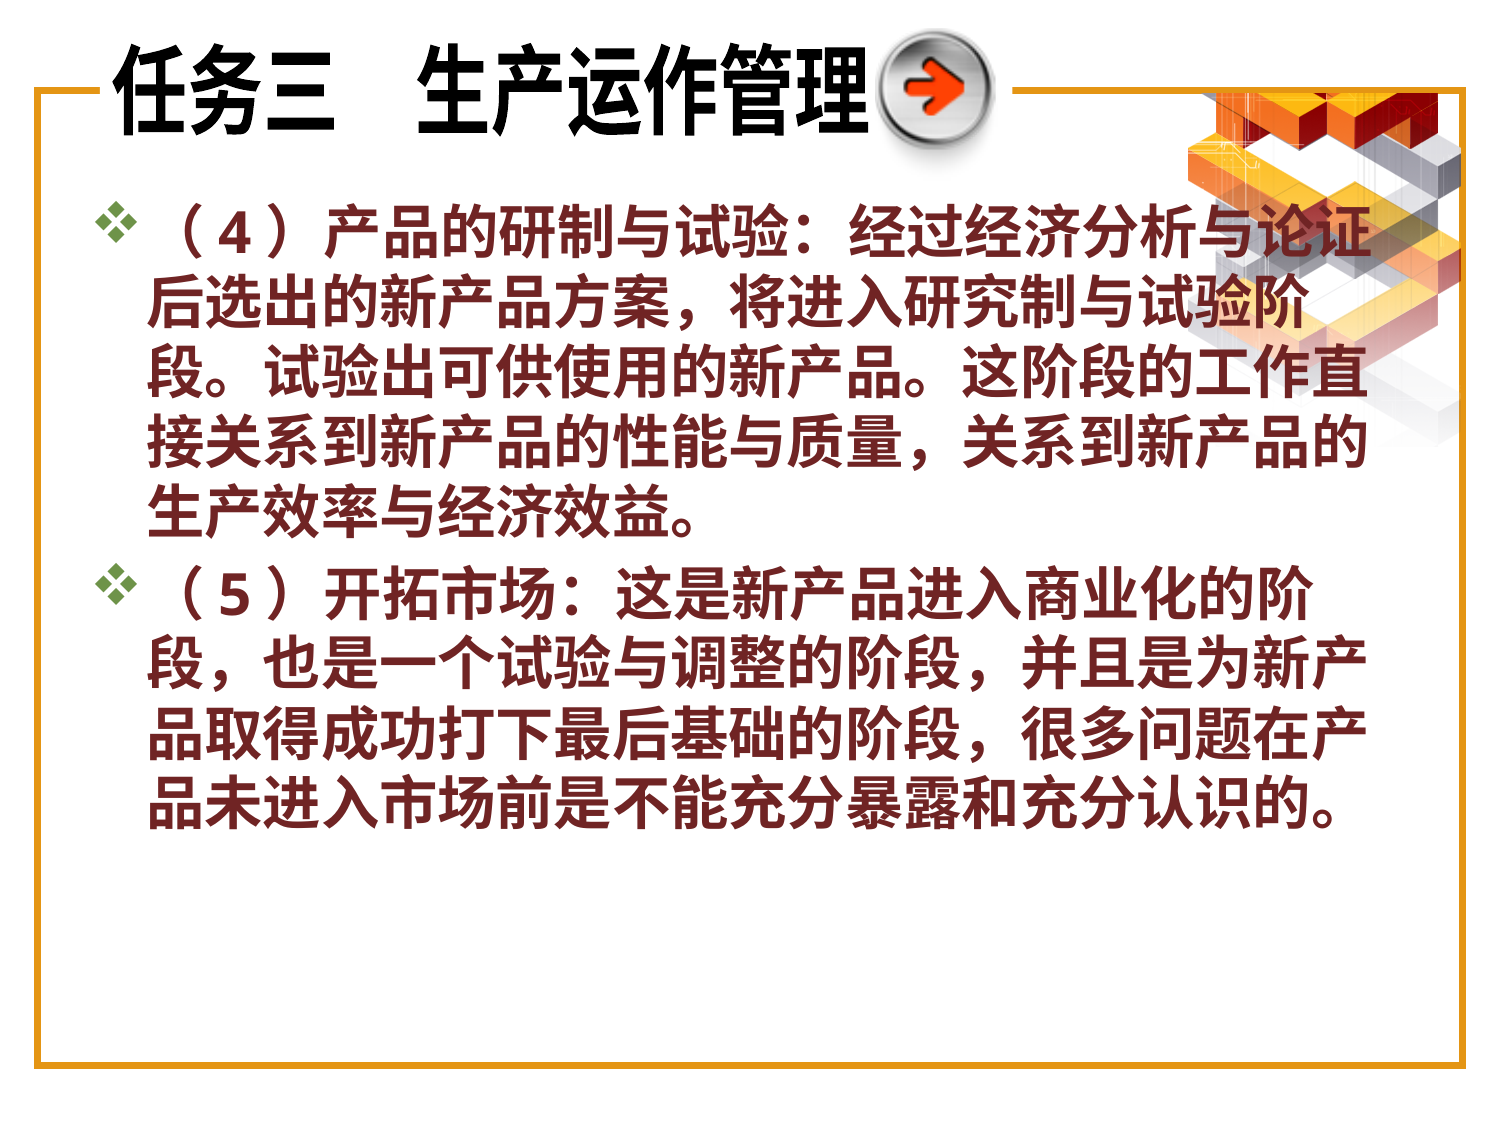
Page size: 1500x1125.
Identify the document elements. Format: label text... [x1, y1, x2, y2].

picture [875, 28, 998, 181]
picture [1187, 93, 1461, 447]
list （4）产品的研制与试验：经过经济分析与论证后选出的新产品方案，将进入研究制与试验阶段。试验出可供使用的新产品。这阶段的工作直接关系到新产品的性能与质量，关系到新产品的生产效率与经济效益。 （5）开拓市场：这是新产品进入商业化的阶段，也是一个试验与调整的阶段，并且是为新产品取得成功打下最后基础的阶段，很多问题在产品未进入市场前是不能充分暴露和充分认识的。 [74, 187, 1426, 991]
